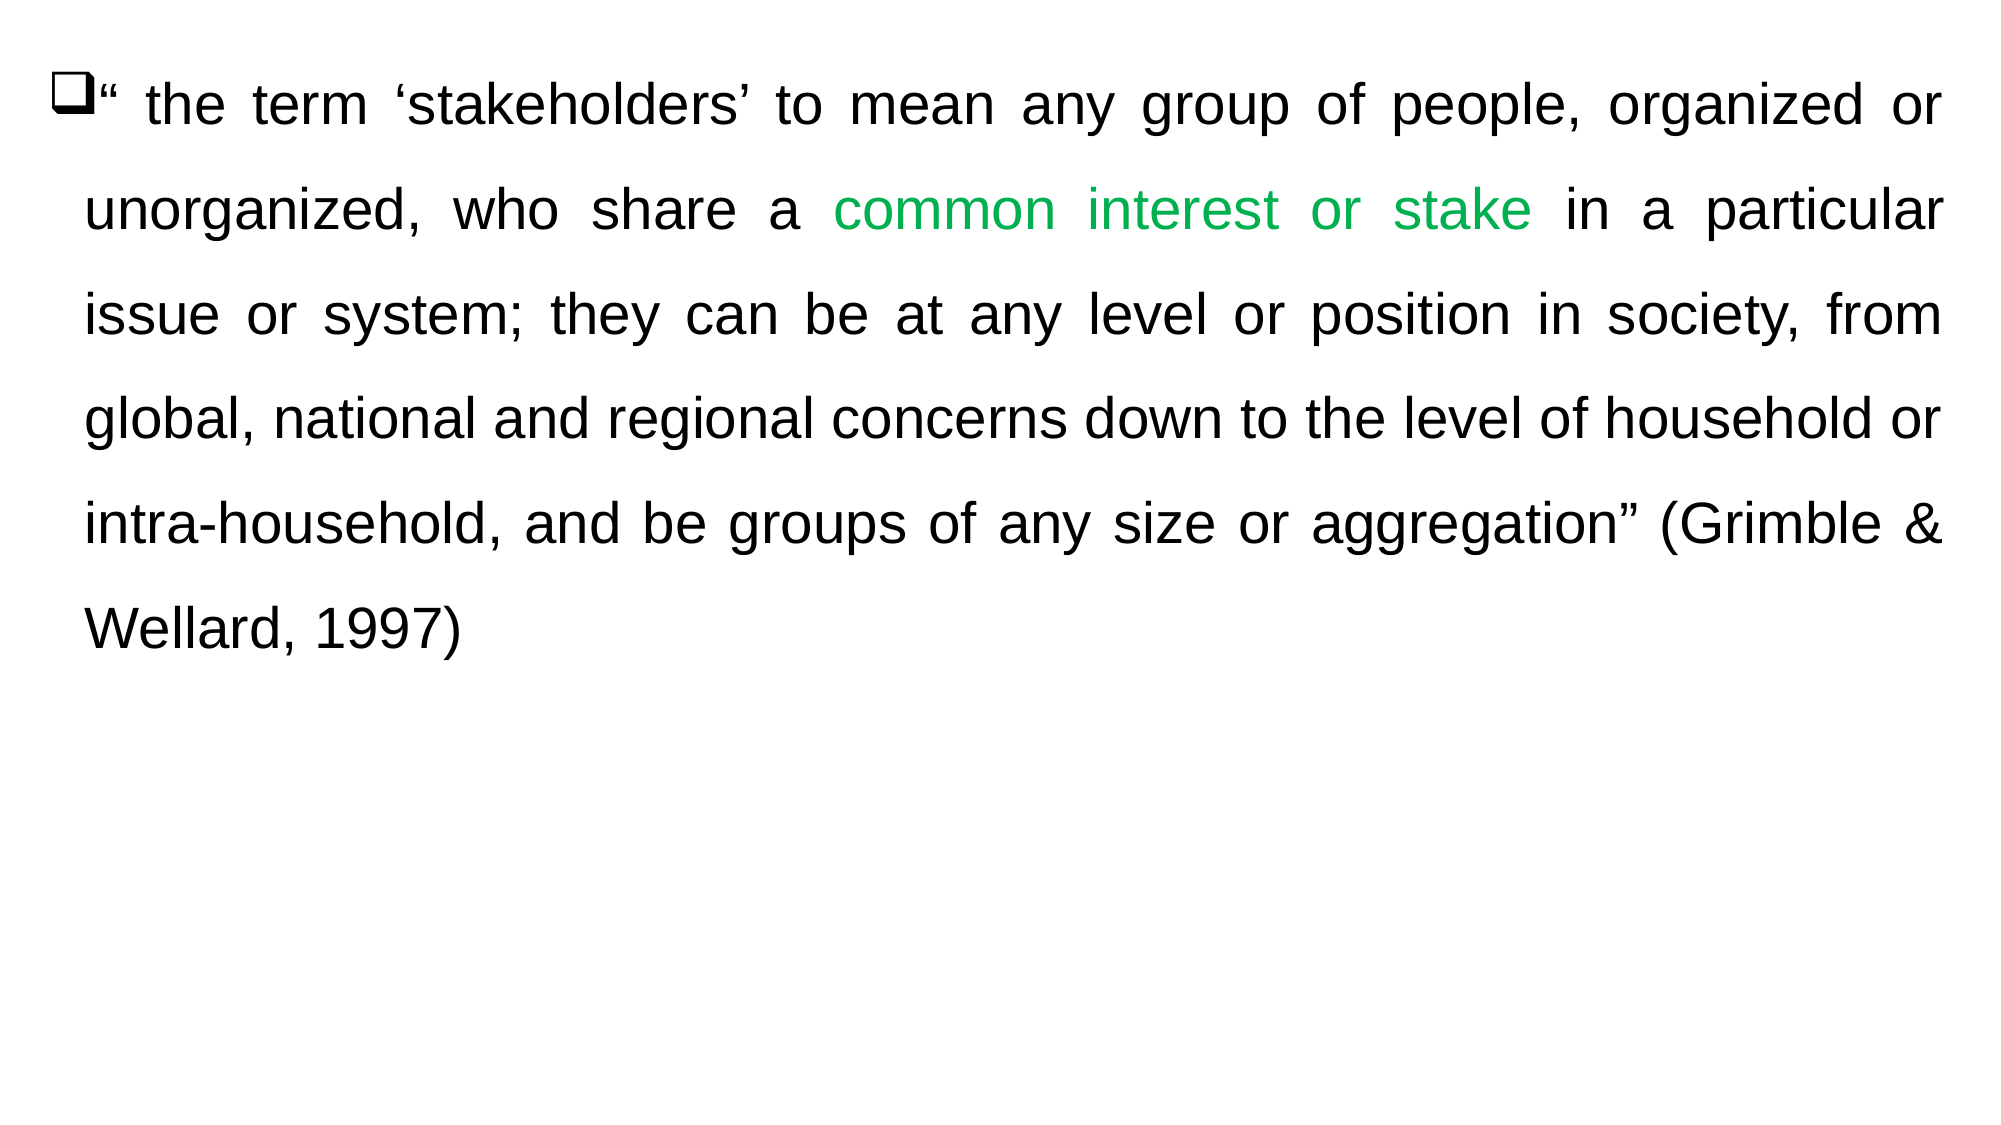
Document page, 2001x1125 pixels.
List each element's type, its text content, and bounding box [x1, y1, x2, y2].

list “ the term ‘stakeholders’ to mean any group of people, organized or unorganized, who share a common interest or stake in a particular issue or system; they can be at any level or position in society, from global, national and regional concerns down to the level of household or intra-household, and be groups of any size or aggregation” (Grimble & Wellard, 1997) [32, 23, 1961, 1125]
